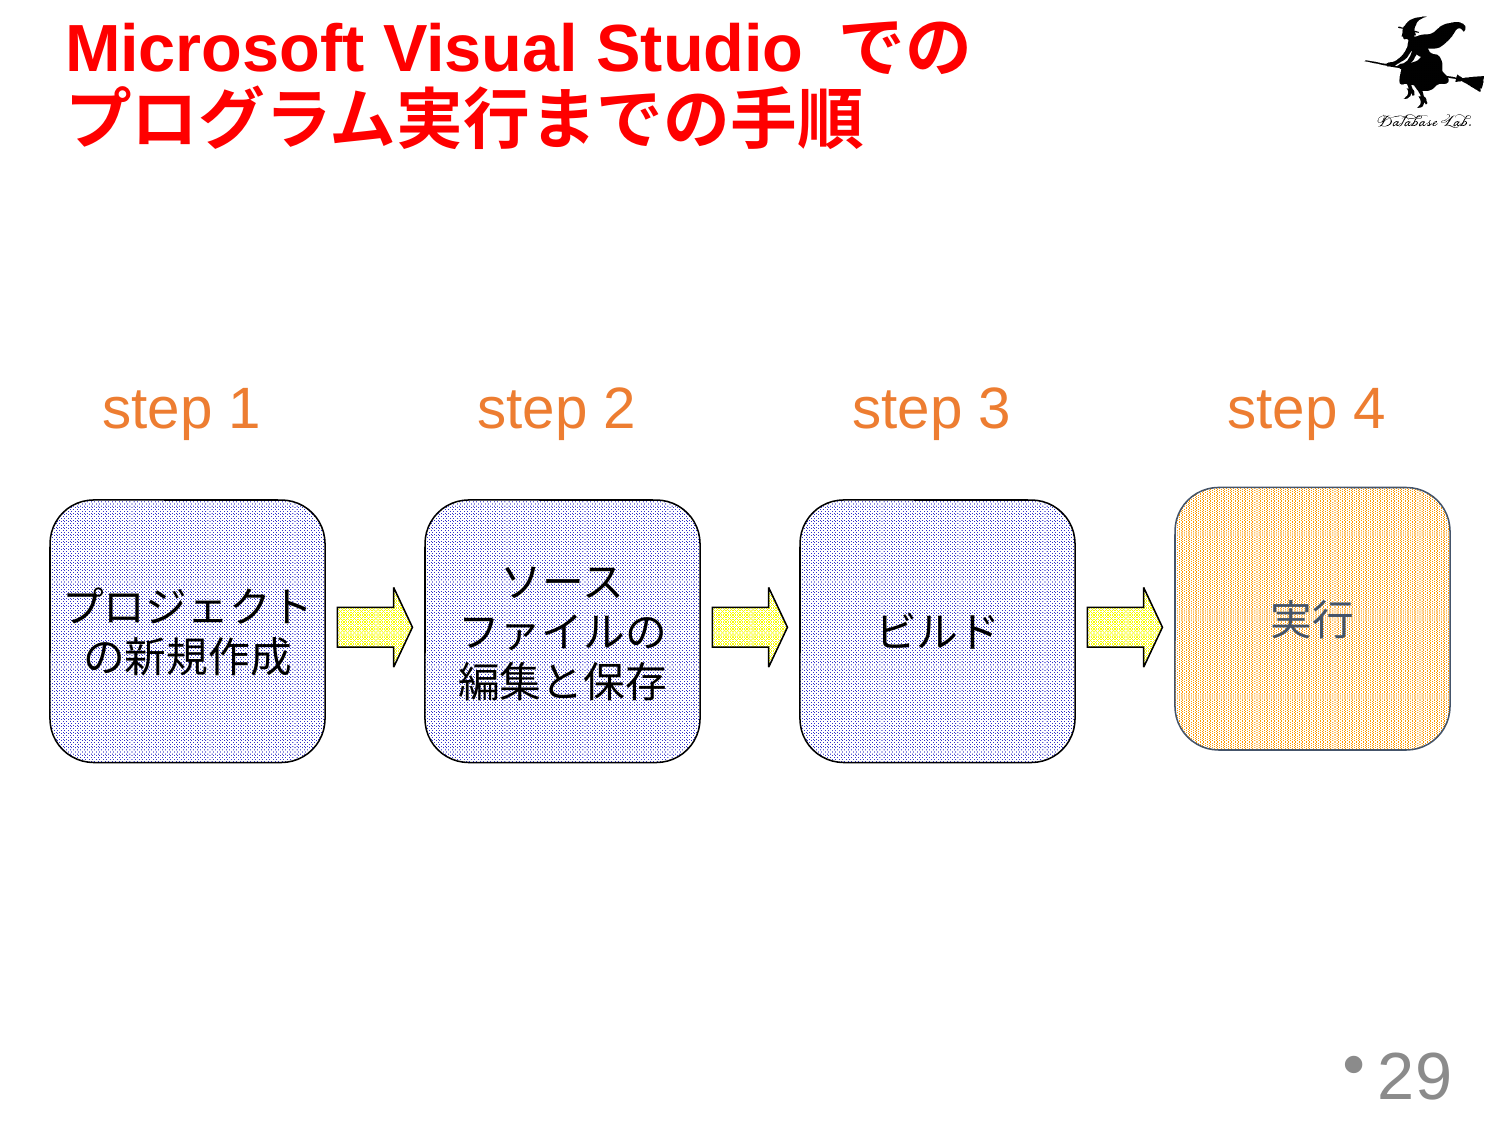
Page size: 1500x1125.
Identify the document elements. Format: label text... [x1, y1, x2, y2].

slide_number 29 [1129, 1042, 1467, 1103]
text_box ビルド [799, 499, 1076, 763]
title Microsoft Visual Studio での プログラム実行までの手順 [50, 47, 1438, 125]
text_box [712, 587, 788, 668]
text_box step 4 [1212, 362, 1404, 449]
text_box 実行 [1174, 487, 1451, 751]
picture [1362, 14, 1486, 130]
text_box [337, 587, 413, 668]
text_box step 3 [837, 362, 1029, 449]
text_box step 1 [87, 362, 279, 449]
text_box プロジェクト の新規作成 [49, 499, 326, 763]
text_box ソース ファイルの 編集と保存 [424, 499, 701, 763]
text_box step 2 [462, 362, 654, 449]
text_box [1087, 587, 1163, 668]
